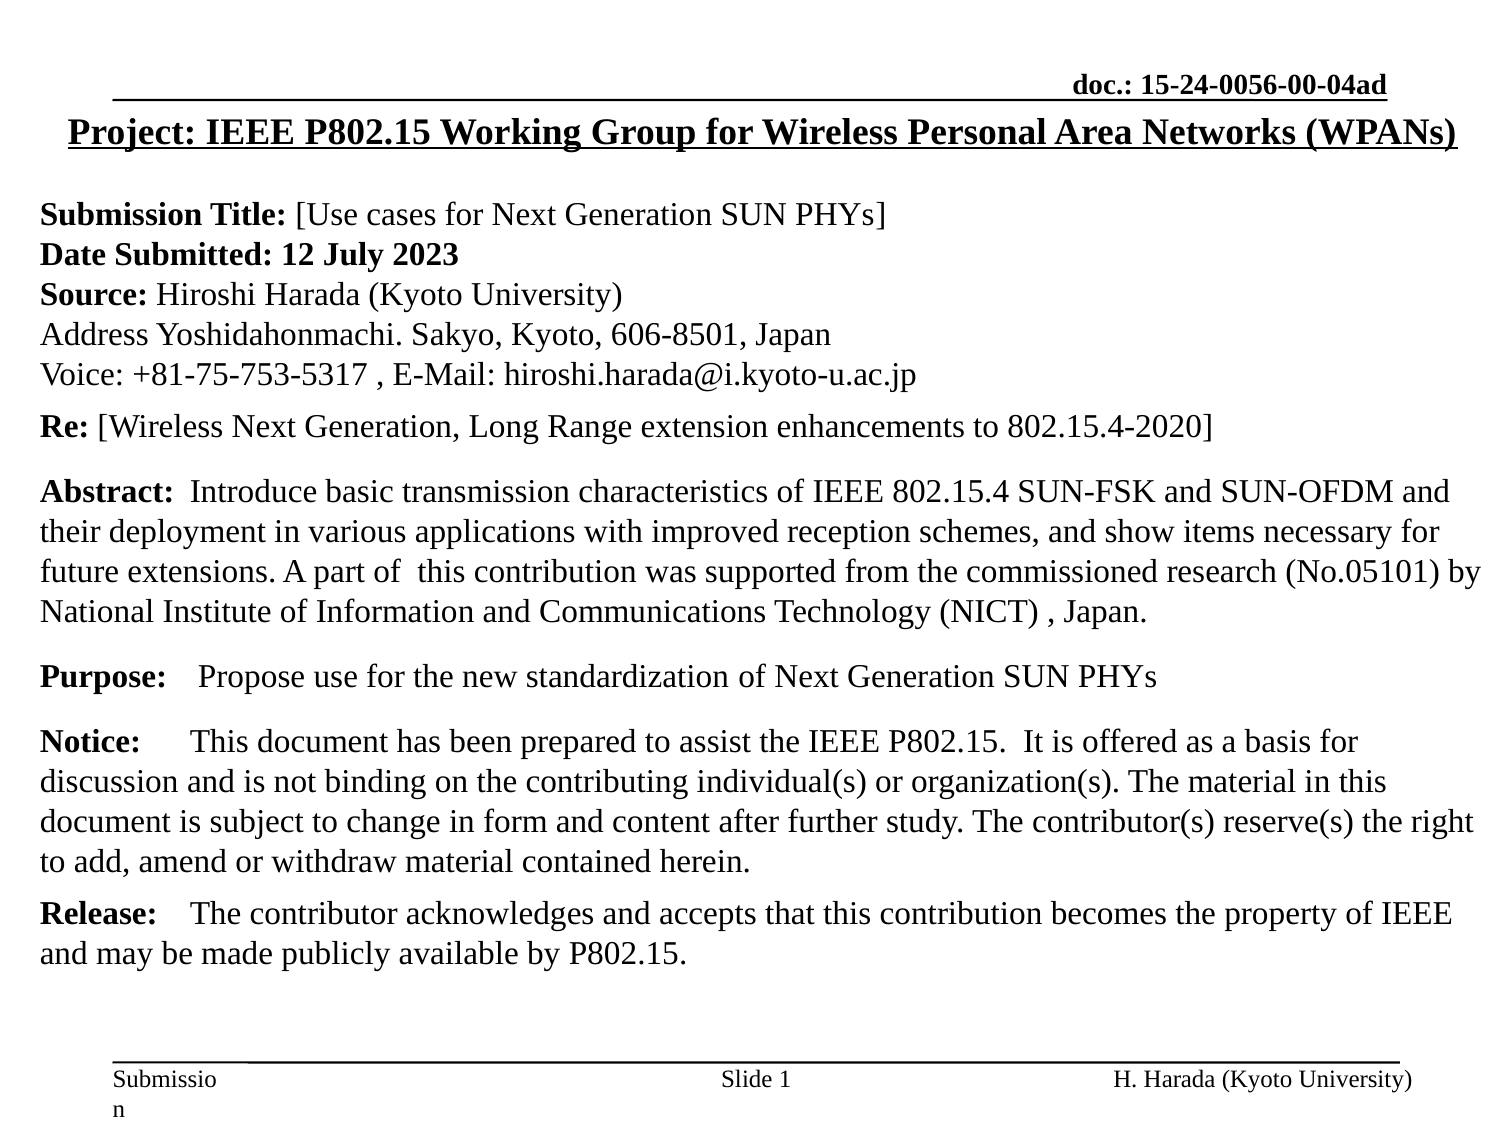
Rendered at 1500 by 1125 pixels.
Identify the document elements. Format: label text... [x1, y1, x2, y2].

text_box Project: IEEE P802.15 Working Group for Wireless Personal Area Networks (WPANs) Submission Title: [Use cases for Next Generation SUN PHYs] Date Submitted: 12 July 2023 Source: Hiroshi Harada (Kyoto University) Address Yoshidahonmachi. Sakyo, Kyoto, 606-8501, Japan Voice: +81-75-753-5317 , E-Mail: hiroshi.harada@i.kyoto-u.ac.jp Re: [Wireless Next Generation, Long Range extension enhancements to 802.15.4-2020] Abstract: Introduce basic transmission characteristics of IEEE 802.15.4 SUN-FSK and SUN-OFDM and their deployment in various applications with improved reception schemes, and show items necessary for future extensions. A part of this contribution was supported from the commissioned research (No.05101) by National Institute of Information and Communications Technology (NICT) , Japan. Purpose: Propose use for the new standardization of Next Generation SUN PHYs Notice: This document has been prepared to assist the IEEE P802.15. It is offered as a basis for discussion and is not binding on the contributing individual(s) or organization(s). The material in this document is subject to change in form and content after further study. The contributor(s) reserve(s) the right to add, amend or withdraw material contained herein. Release: The contributor acknowledges and accepts that this contribution becomes the property of IEEE and may be made publicly available by P802.15. [24, 99, 1500, 979]
slide_number Slide 1 [712, 1062, 800, 1093]
footer H. Harada (Kyoto University) [900, 1062, 1413, 1093]
